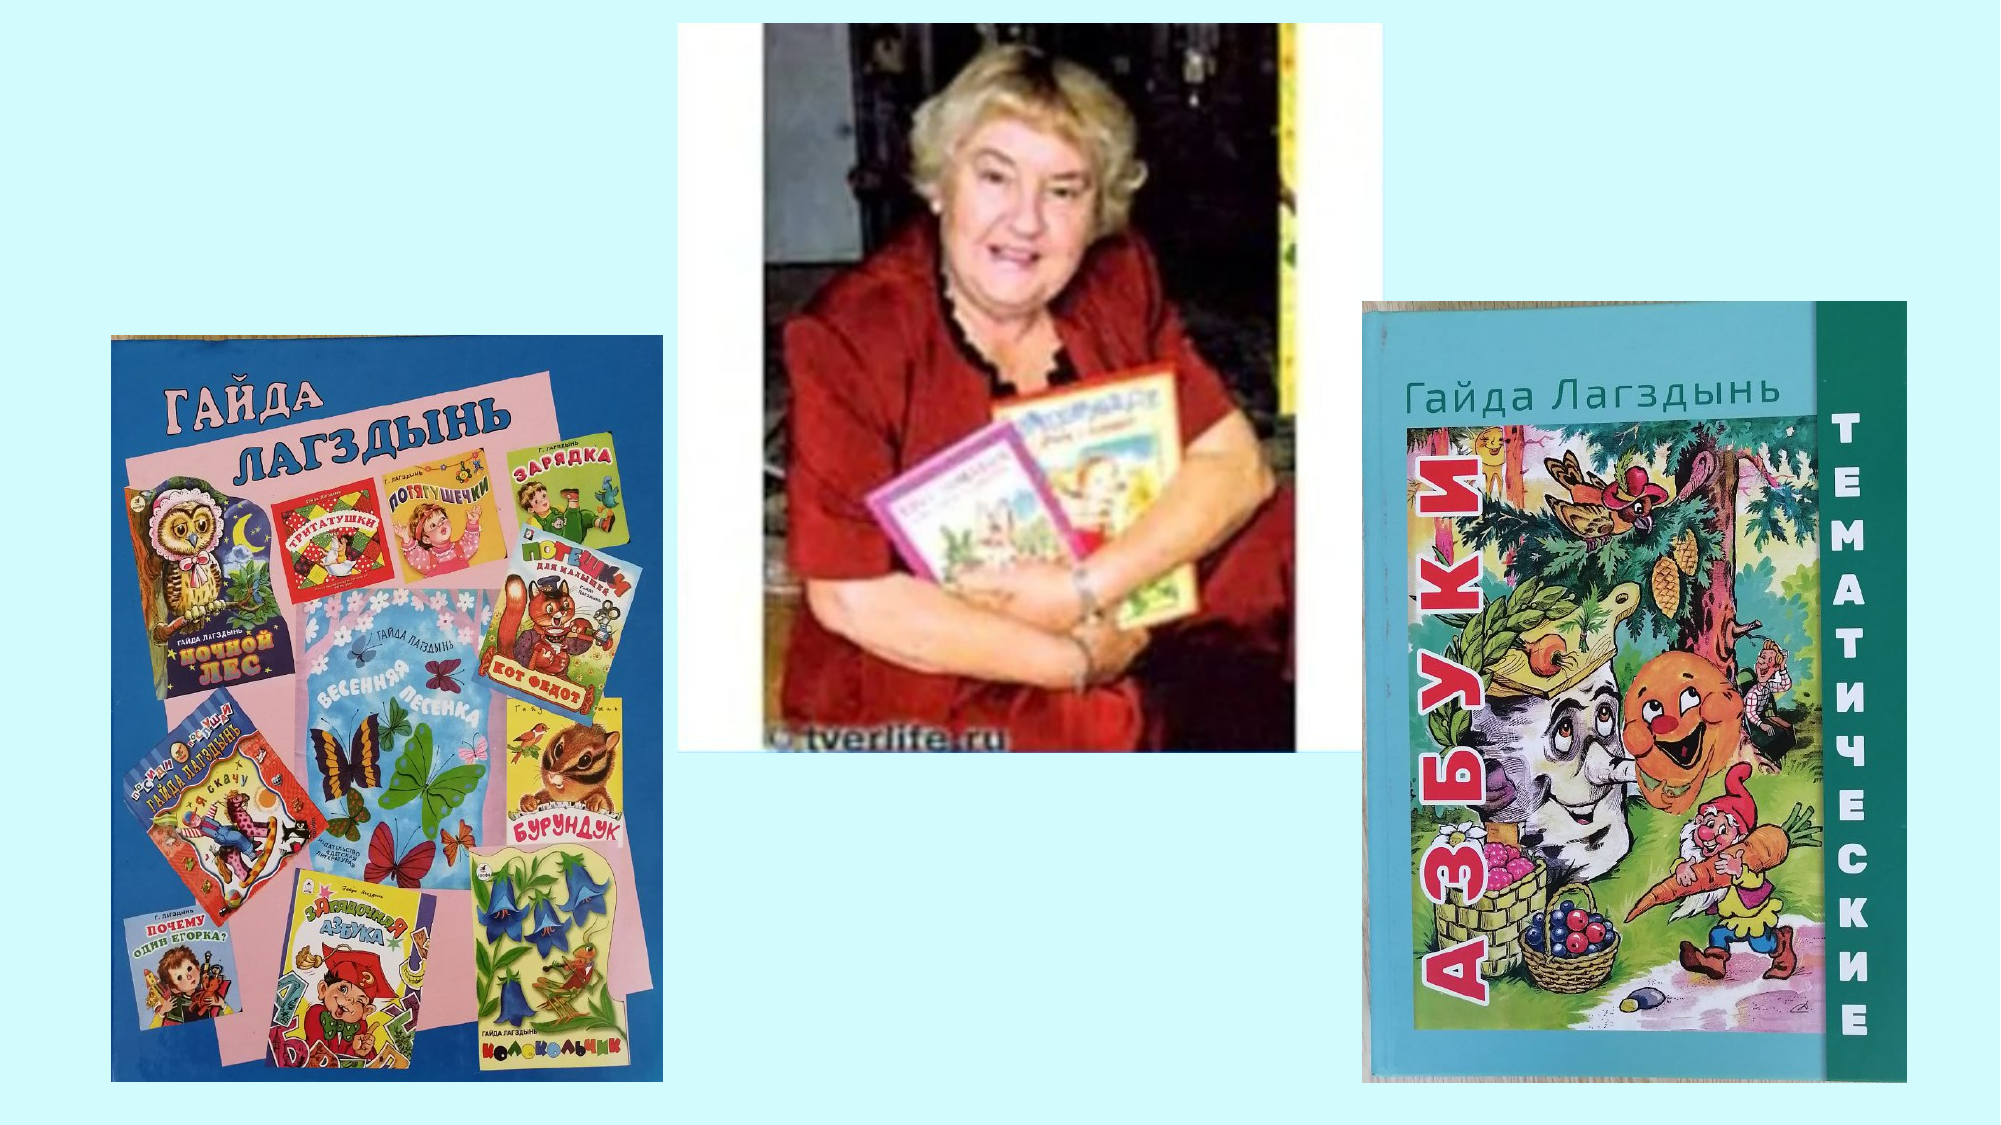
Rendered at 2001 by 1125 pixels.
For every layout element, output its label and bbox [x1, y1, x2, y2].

picture [111, 335, 663, 1082]
picture [677, 23, 1907, 1083]
